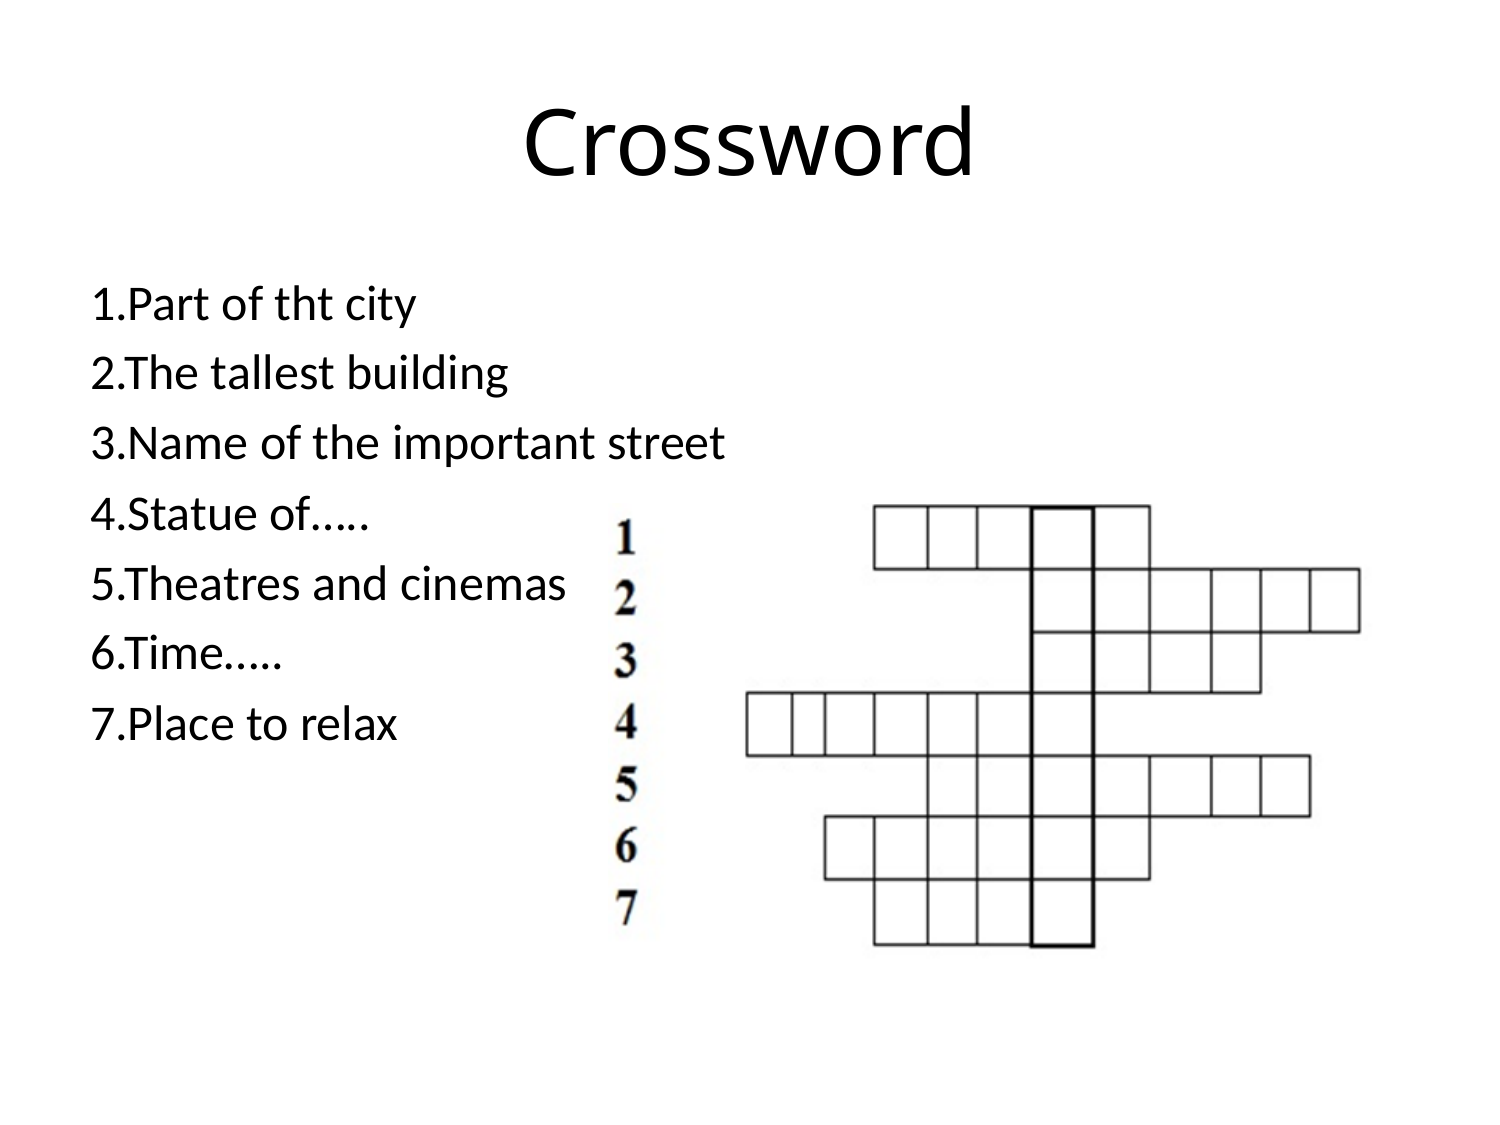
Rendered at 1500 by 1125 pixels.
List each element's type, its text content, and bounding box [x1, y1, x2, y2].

list 1.Part of tht city 2.The tallest building 3.Name of the important street 4.Statue of….. 5.Theatres and cinemas 6.Time….. 7.Place to relax [75, 262, 1425, 1005]
title Crossword [75, 45, 1425, 233]
picture [607, 503, 1451, 968]
